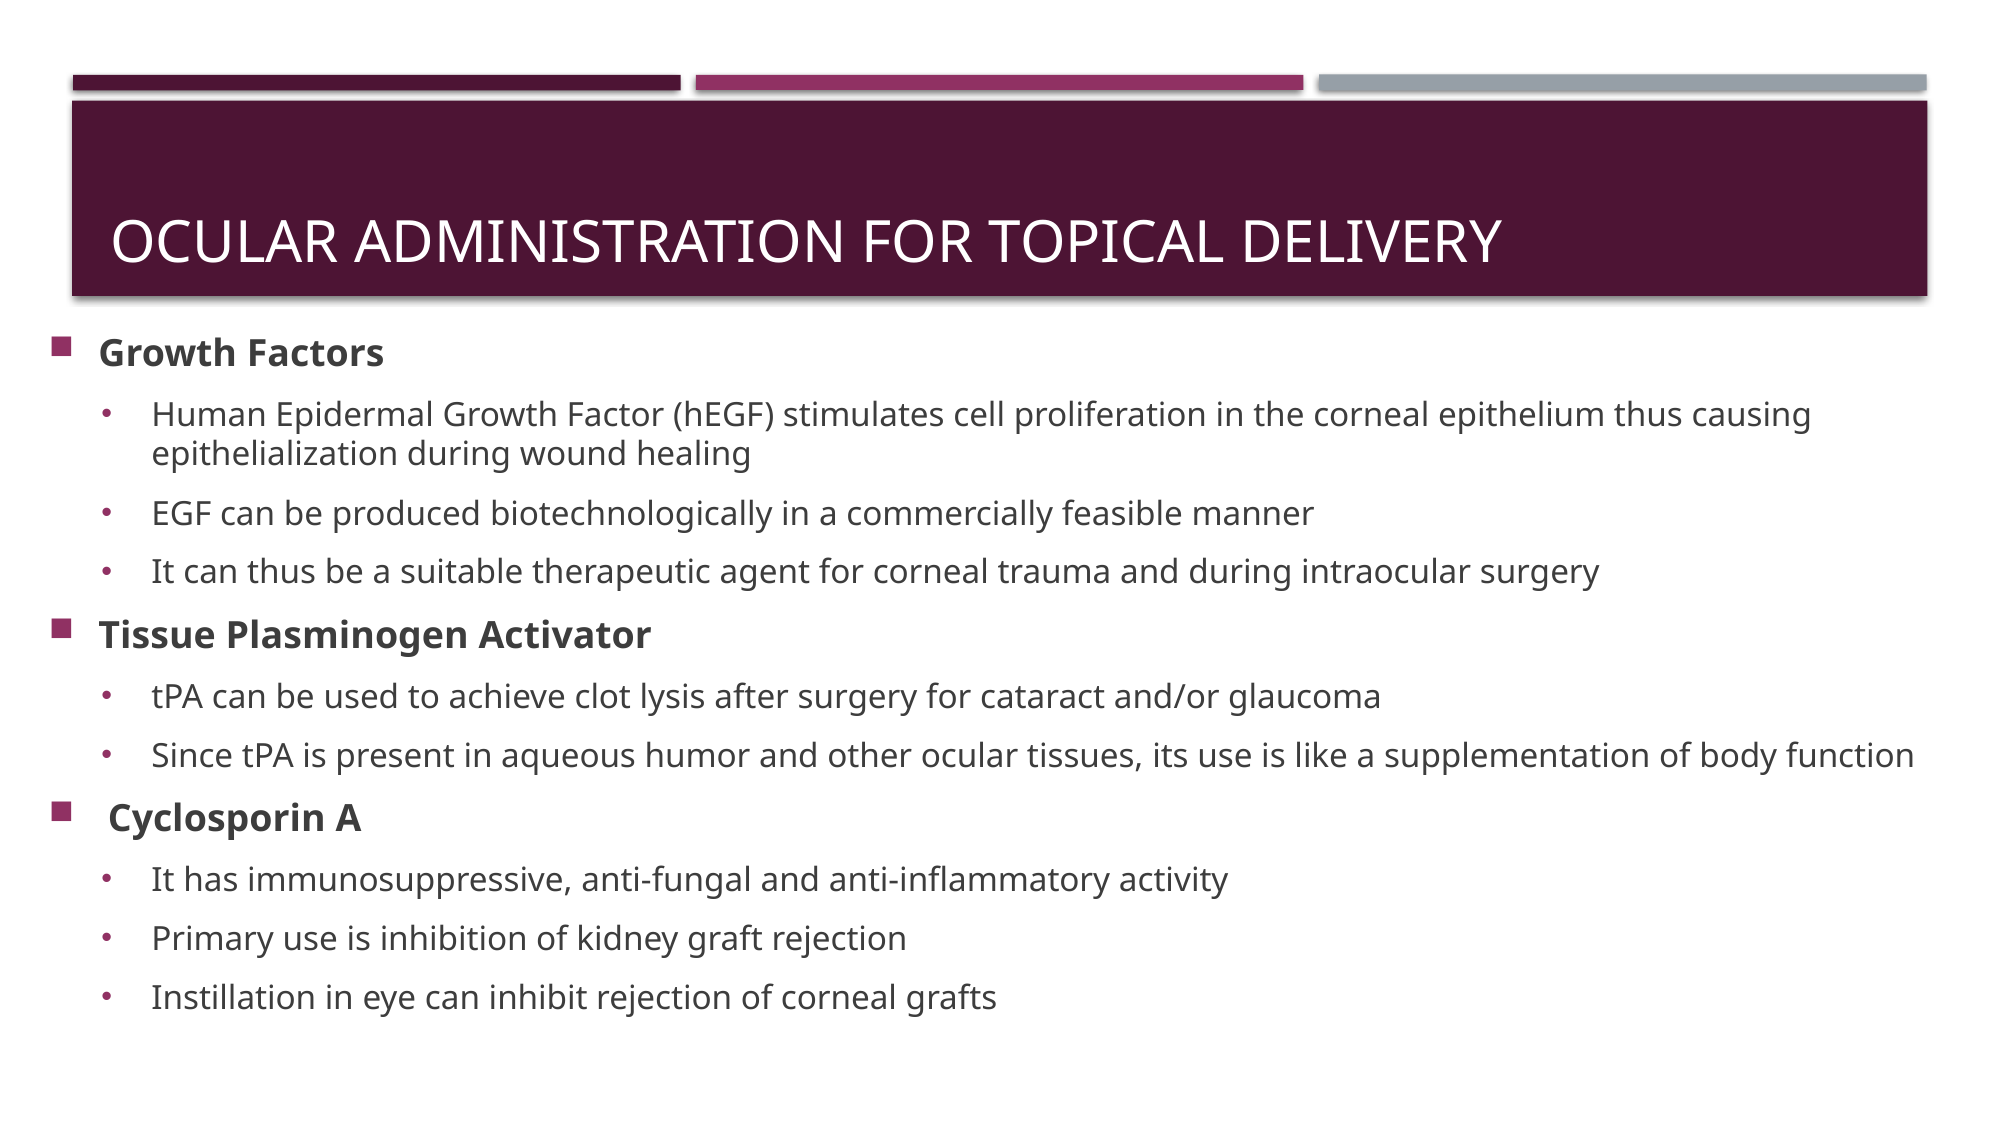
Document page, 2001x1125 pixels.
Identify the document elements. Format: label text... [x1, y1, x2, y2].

title Ocular administration for topical delivery [95, 115, 1905, 282]
list Growth Factors Human Epidermal Growth Factor (hEGF) stimulates cell proliferation in the corneal epithelium thus causing epithelialization during wound healing EGF can be produced biotechnologically in a commercially feasible manner It can thus be a suitable therapeutic agent for corneal trauma and during intraocular surgery Tissue Plasminogen Activator tPA can be used to achieve clot lysis after surgery for cataract and/or glaucoma Since tPA is present in aqueous humor and other ocular tissues, its use is like a supplementation of body function Cyclosporin A It has immunosuppressive, anti-fungal and anti-inflammatory activity Primary use is inhibition of kidney graft rejection Instillation in eye can inhibit rejection of corneal grafts [33, 313, 1966, 1097]
